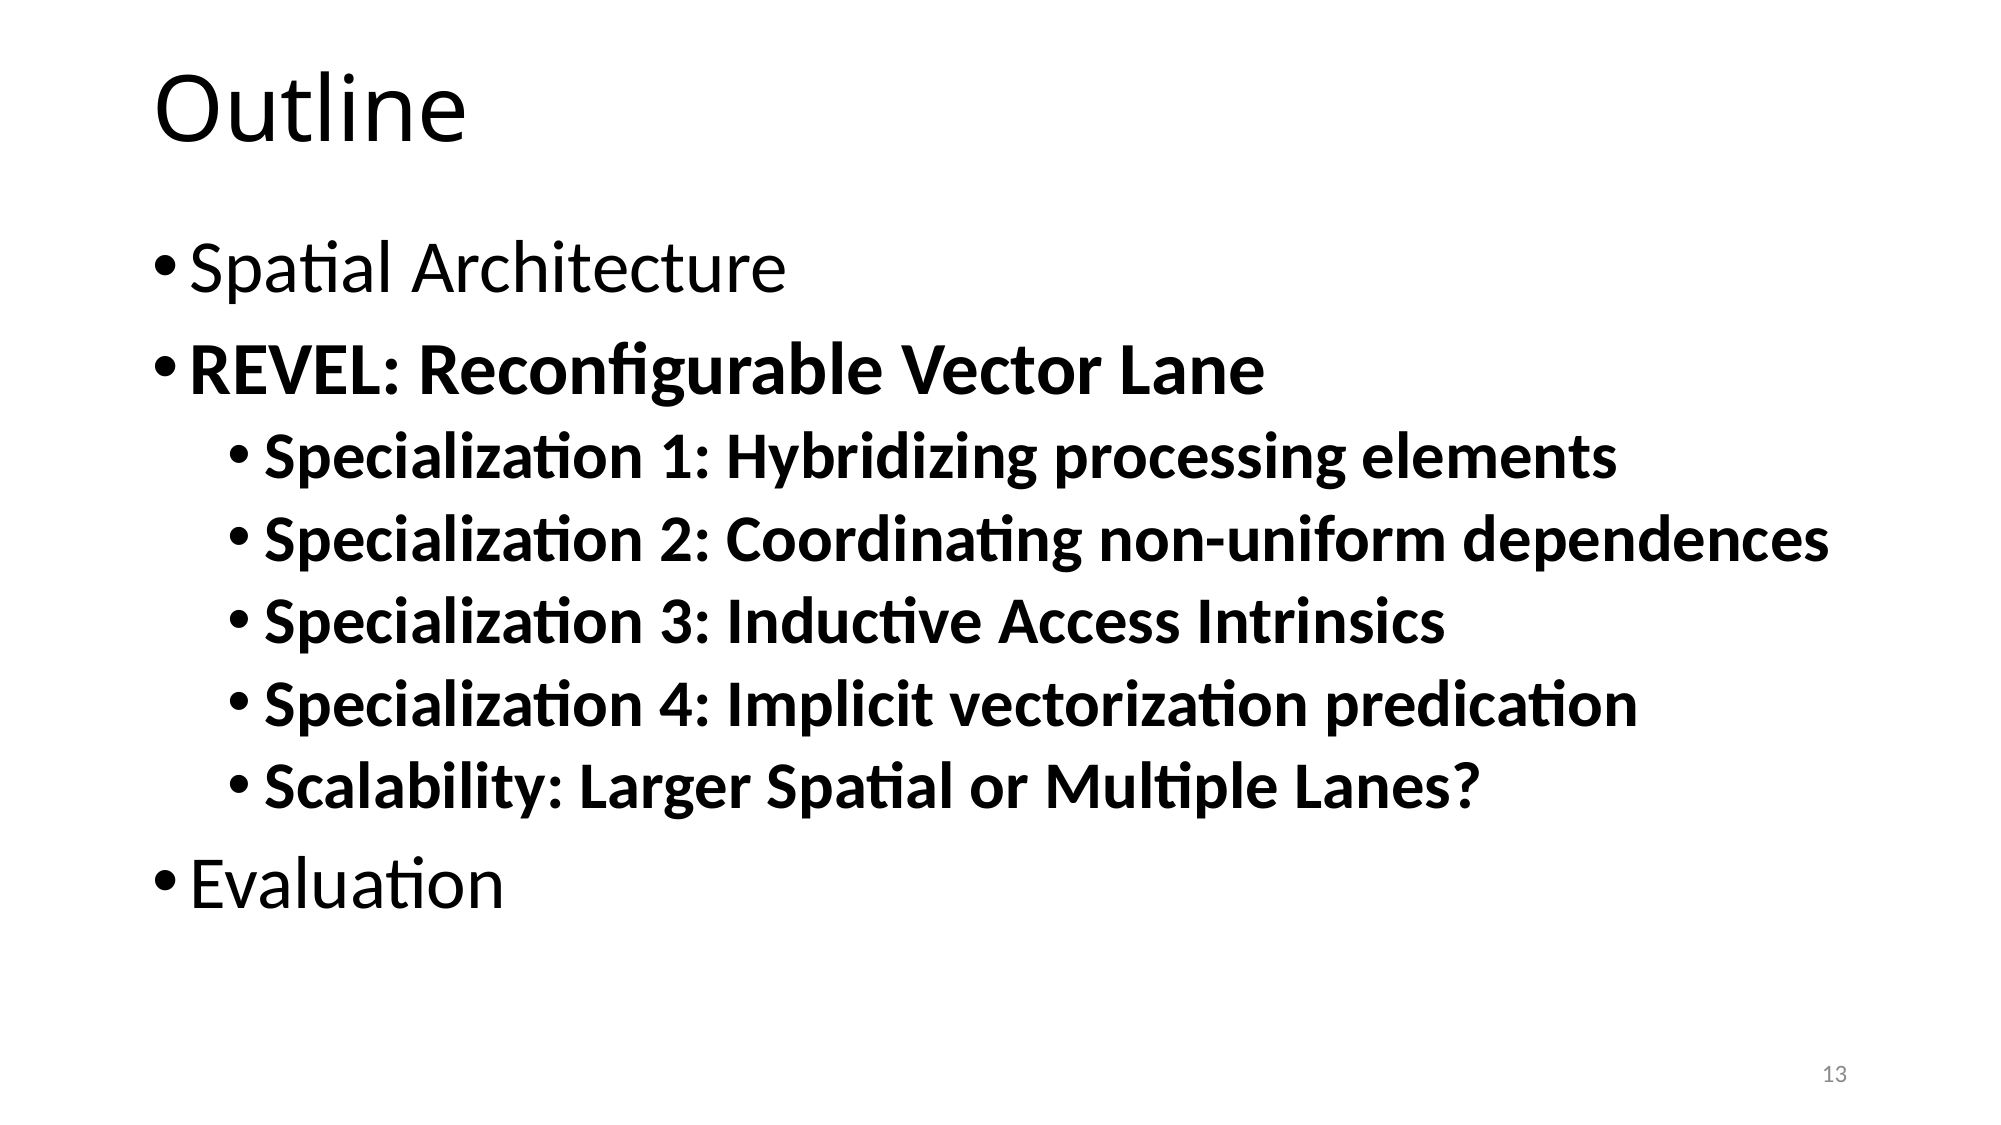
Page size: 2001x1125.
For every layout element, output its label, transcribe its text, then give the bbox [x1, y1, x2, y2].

title Outline [137, 3, 1863, 220]
list Spatial Architecture REVEL: Reconfigurable Vector Lane Specialization 1: Hybridizing processing elements Specialization 2: Coordinating non-uniform dependences Specialization 3: Inductive Access Intrinsics Specialization 4: Implicit vectorization predication Scalability: Larger Spatial or Multiple Lanes? Evaluation [137, 220, 1863, 1125]
slide_number 13 [1412, 1042, 1863, 1103]
